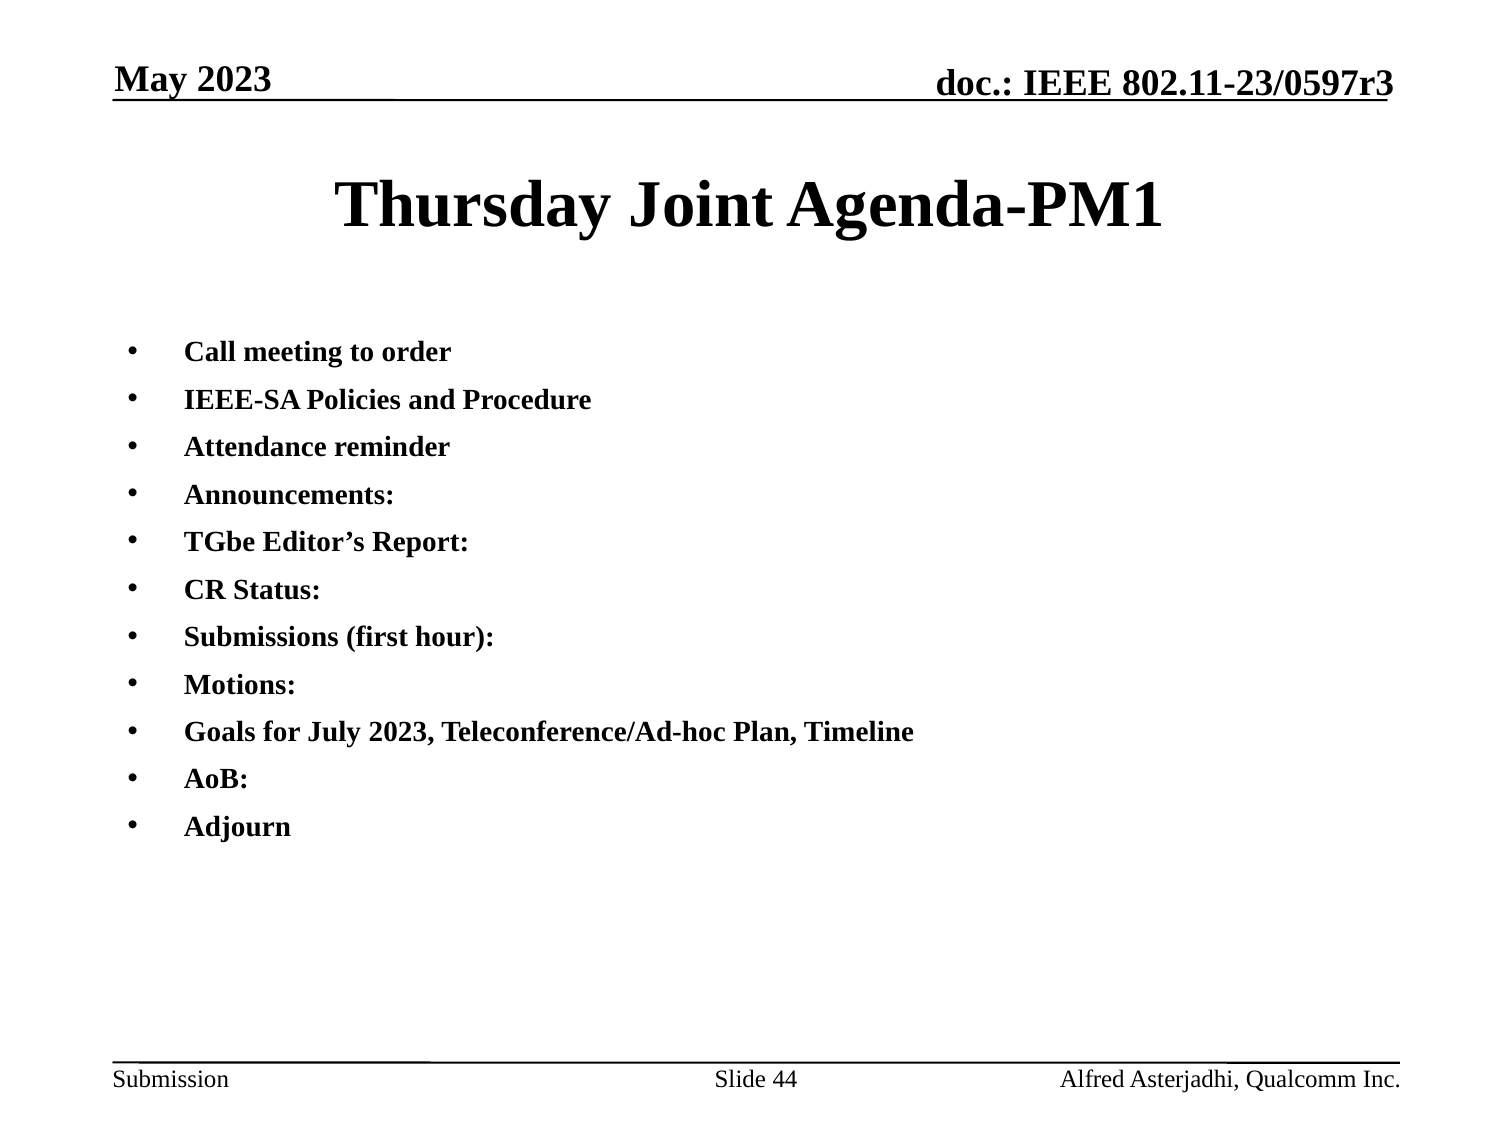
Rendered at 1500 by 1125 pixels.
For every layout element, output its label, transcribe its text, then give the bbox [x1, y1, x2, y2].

title Thursday Joint Agenda-PM1 [112, 112, 1388, 288]
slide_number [114, 54, 423, 100]
list Call meeting to order IEEE-SA Policies and Procedure Attendance reminder Announcements: TGbe Editor’s Report: CR Status: Submissions (first hour): Motions: Goals for July 2023, Teleconference/Ad-hoc Plan, Timeline AoB: Adjourn [112, 324, 1388, 1063]
slide_number Slide 44 [712, 1061, 800, 1123]
footer Alfred Asterjadhi, Qualcomm Inc. [878, 1061, 1402, 1093]
